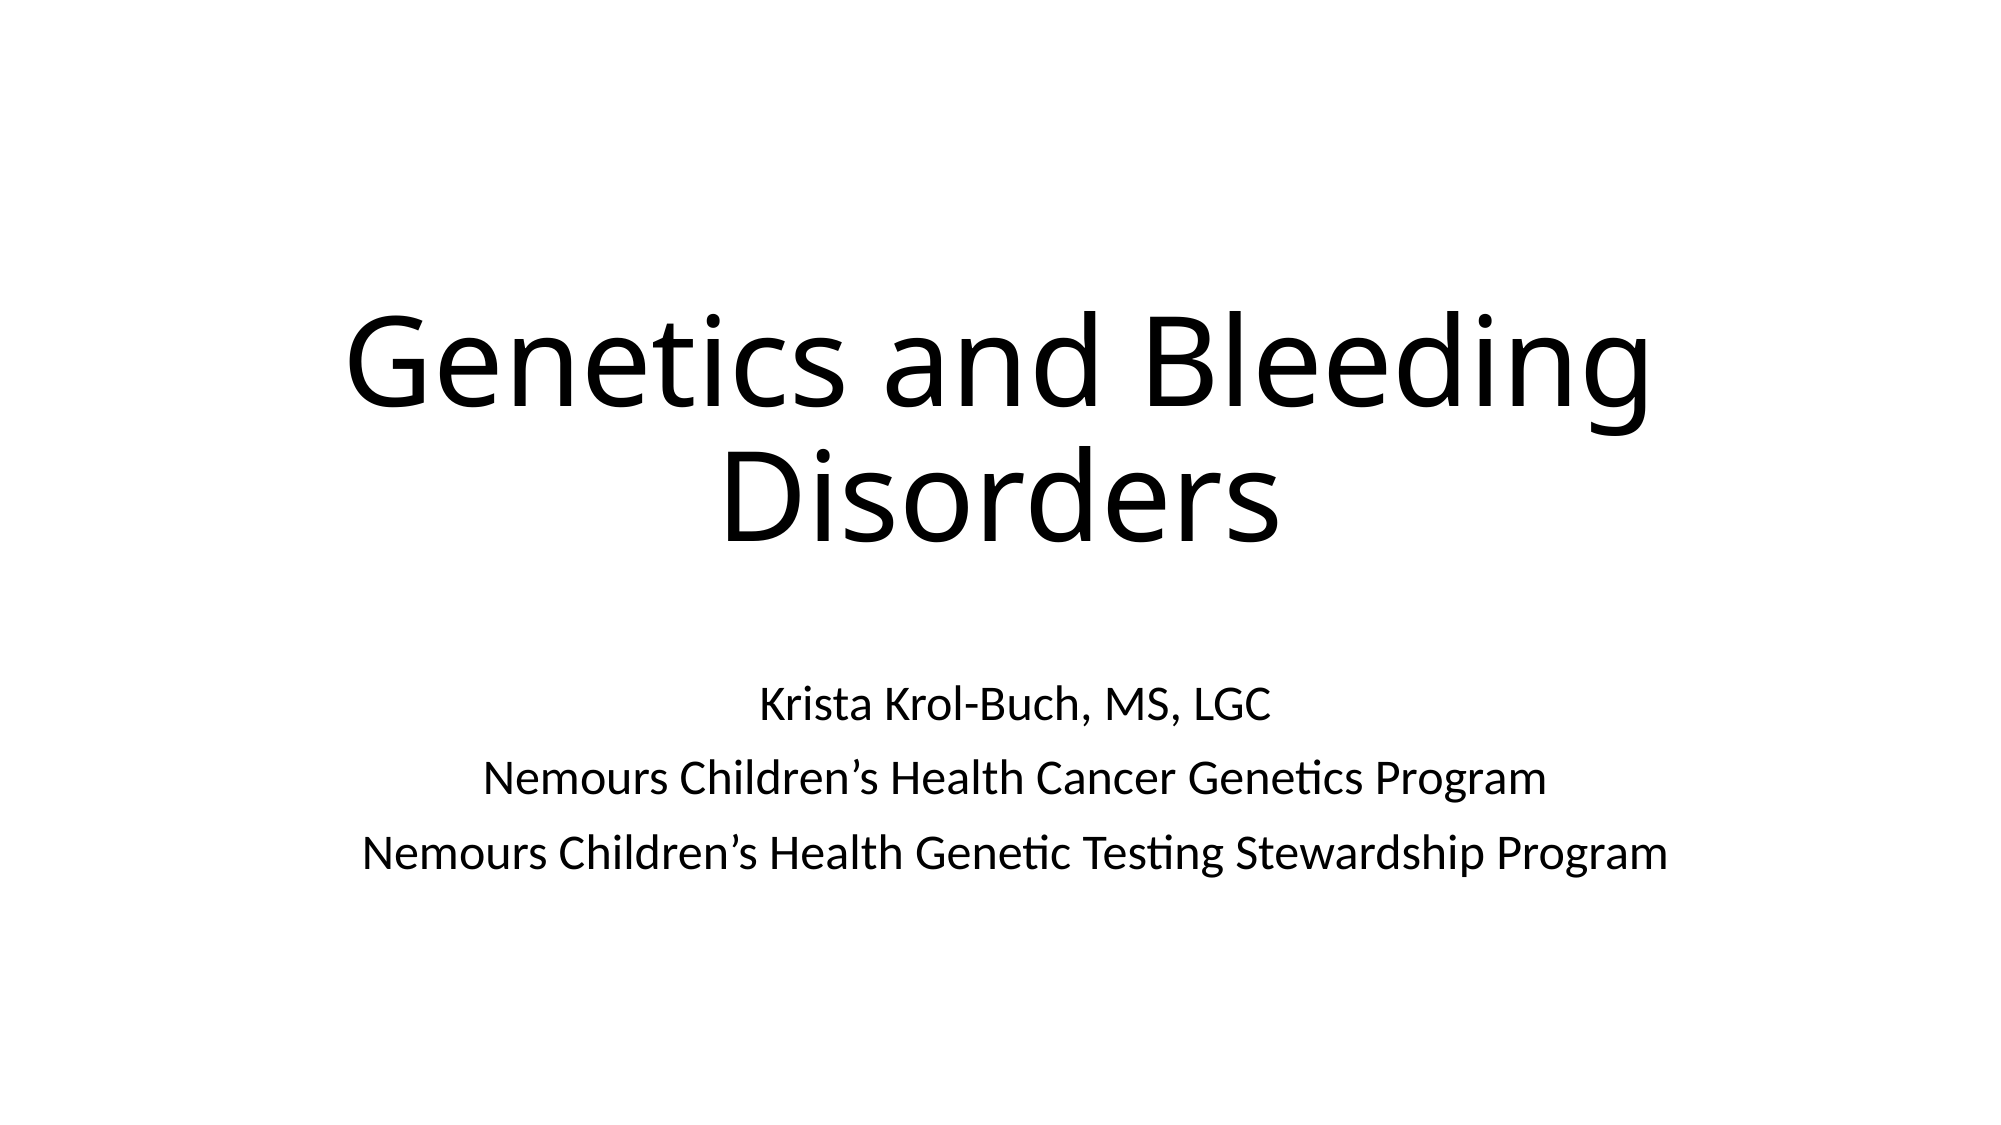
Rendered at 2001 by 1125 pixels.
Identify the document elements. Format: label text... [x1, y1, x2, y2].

title Genetics and Bleeding Disorders [249, 184, 1750, 576]
subtitle Krista Krol-Buch, MS, LGC Nemours Children’s Health Cancer Genetics Program Nemours Children’s Health Genetic Testing Stewardship Program [265, 669, 1766, 941]
